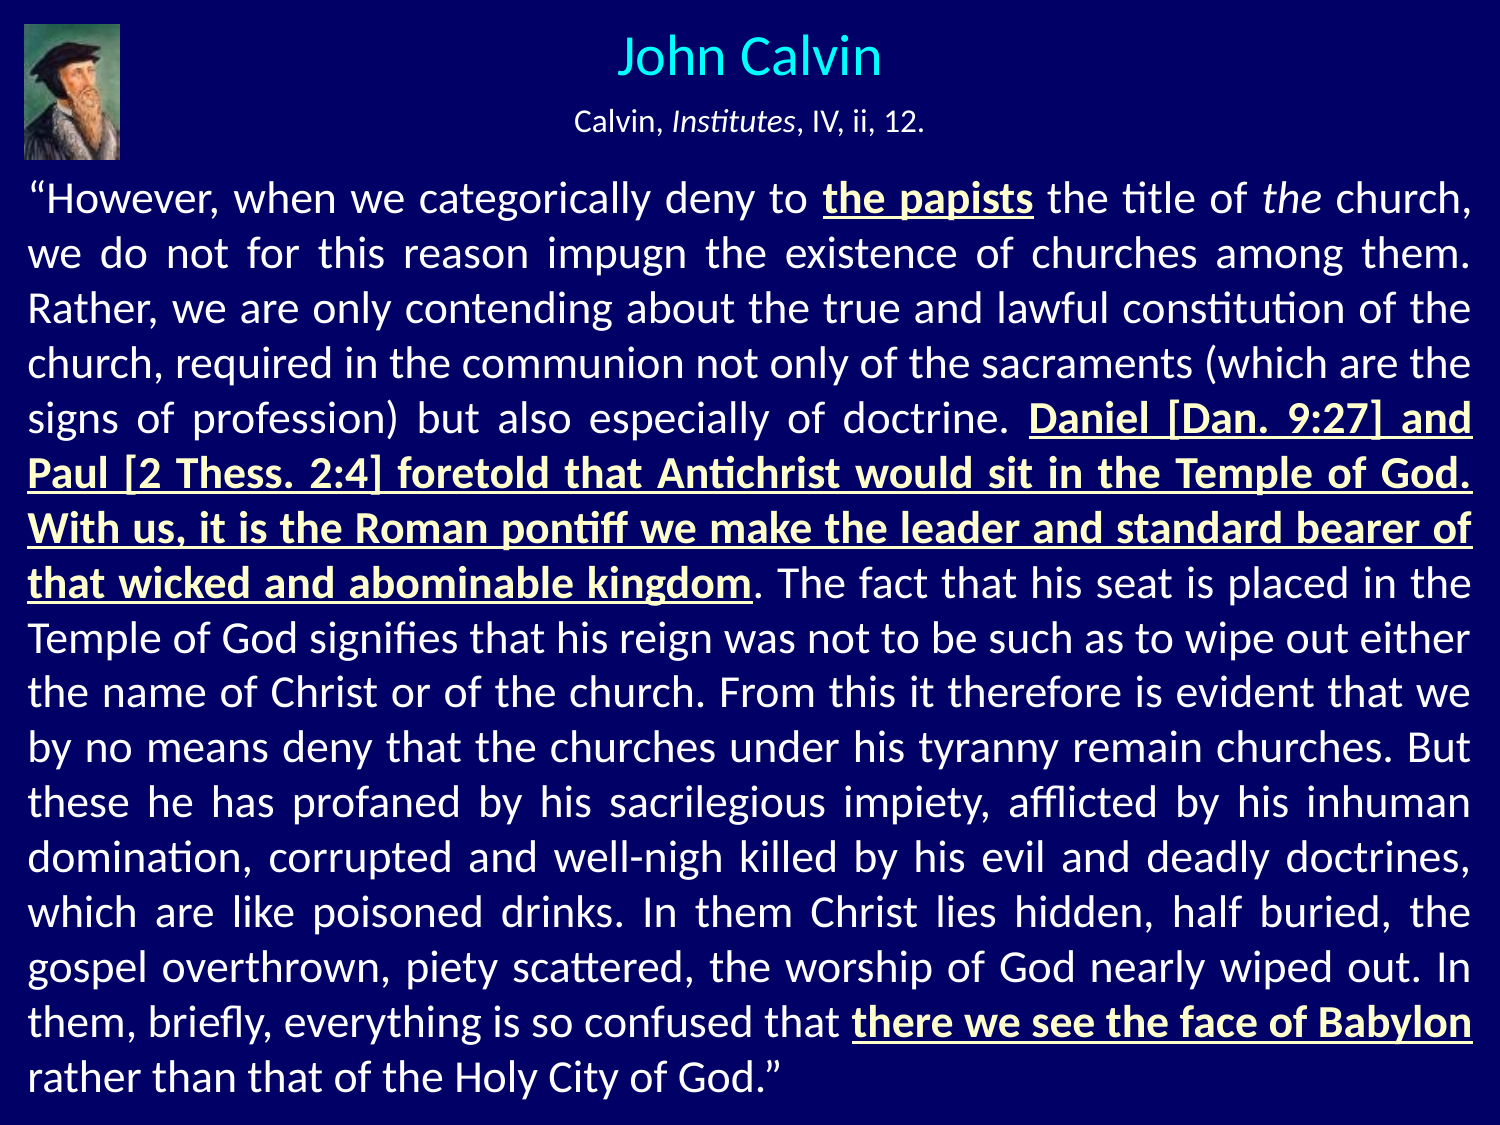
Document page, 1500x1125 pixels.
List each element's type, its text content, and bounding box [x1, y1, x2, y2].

text_box “However, when we categorically deny to the papists the title of the church, we do not for this reason impugn the existence of churches among them. Rather, we are only contending about the true and lawful constitution of the church, required in the communion not only of the sacraments (which are the signs of profession) but also especially of doctrine. Daniel [Dan. 9:27] and Paul [2 Thess. 2:4] foretold that Antichrist would sit in the Temple of God. With us, it is the Roman pontiff we make the leader and standard bearer of that wicked and abominable kingdom. The fact that his seat is placed in the Temple of God signifies that his reign was not to be such as to wipe out either the name of Christ or of the church. From this it therefore is evident that we by no means deny that the churches under his tyranny remain churches. But these he has profaned by his sacrilegious impiety, afflicted by his inhuman domination, corrupted and well-nigh killed by his evil and deadly doctrines, which are like poisoned drinks. In them Christ lies hidden, half buried, the gospel overthrown, piety scattered, the worship of God nearly wiped out. In them, briefly, everything is so confused that there we see the face of Babylon rather than that of the Holy City of God.” [12, 159, 1488, 1110]
picture [24, 24, 120, 161]
text_box John Calvin Calvin, Institutes, IV, ii, 12. [96, 9, 1404, 215]
